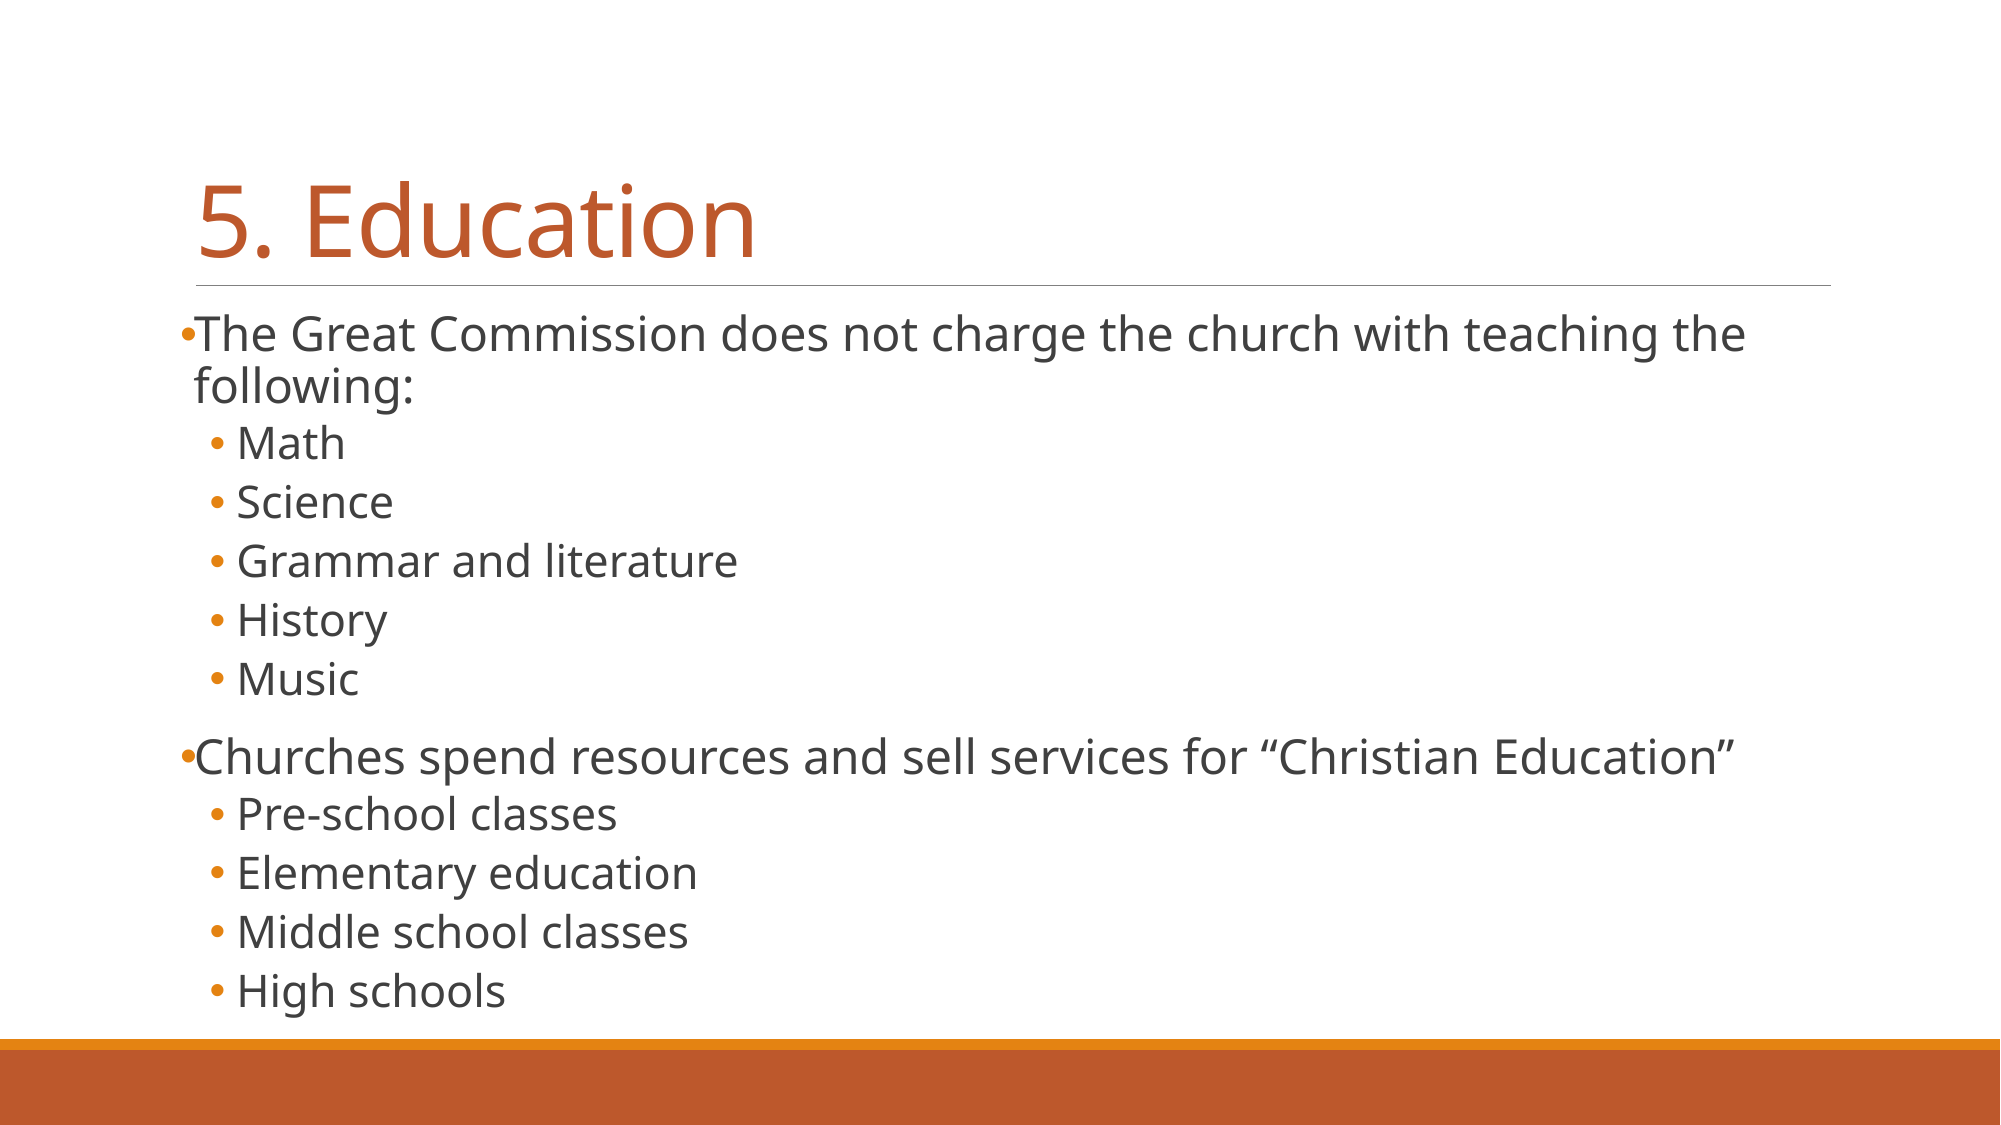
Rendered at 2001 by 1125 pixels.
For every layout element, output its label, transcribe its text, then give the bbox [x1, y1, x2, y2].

title 5. Education [180, 47, 1830, 285]
list The Great Commission does not charge the church with teaching the following: Math Science Grammar and literature History Music Churches spend resources and sell services for “Christian Education” Pre-school classes Elementary education Middle school classes High schools [180, 302, 1830, 1025]
